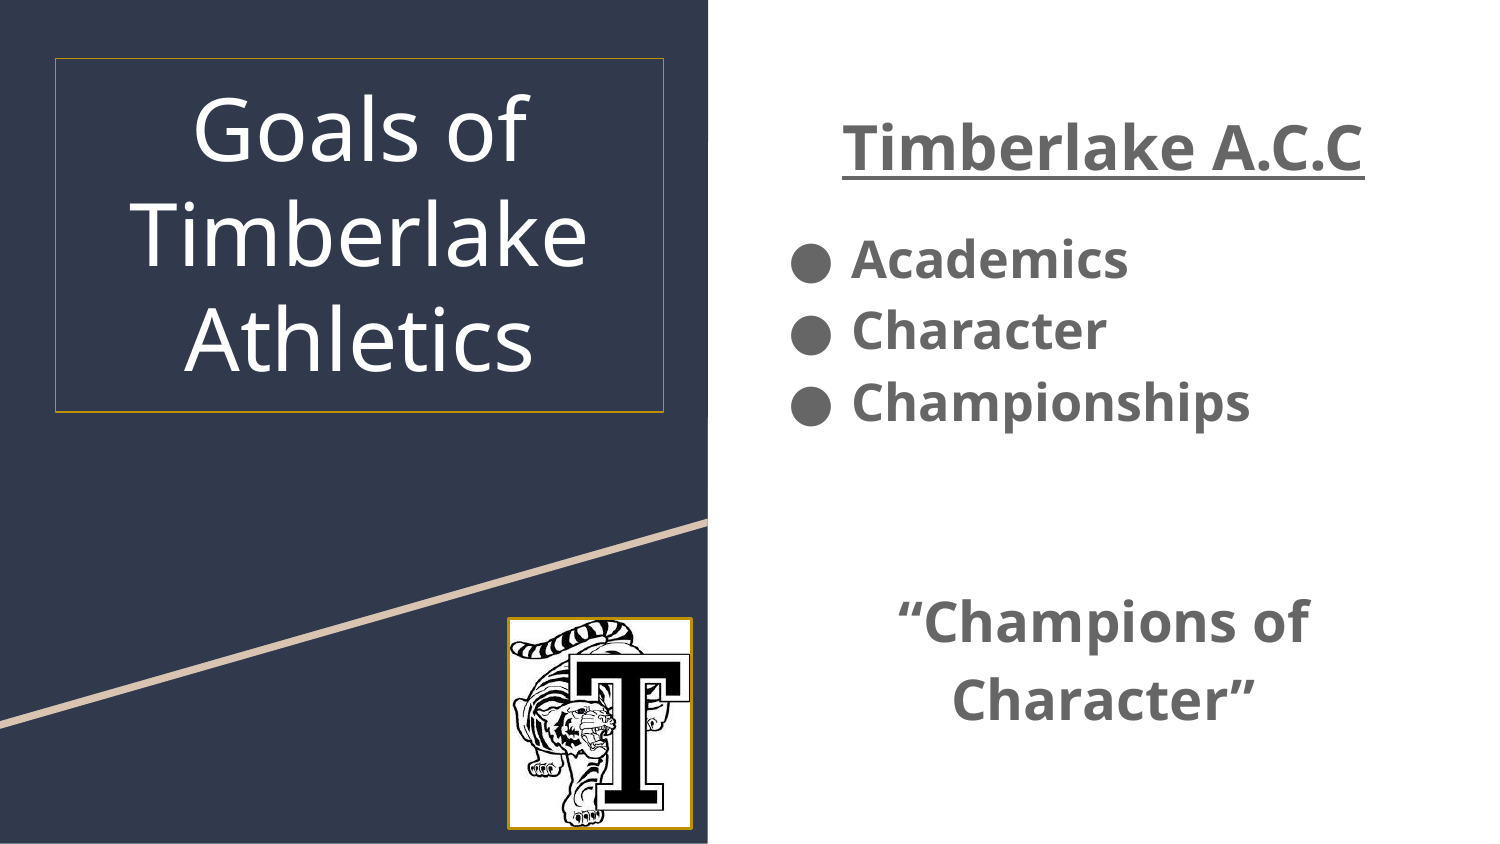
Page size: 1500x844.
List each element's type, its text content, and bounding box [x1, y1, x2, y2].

picture [509, 619, 690, 828]
title Goals of Timberlake Athletics [55, 58, 664, 413]
list Timberlake A.C.C Academics Character Championships “Champions of Character” [761, 82, 1446, 755]
